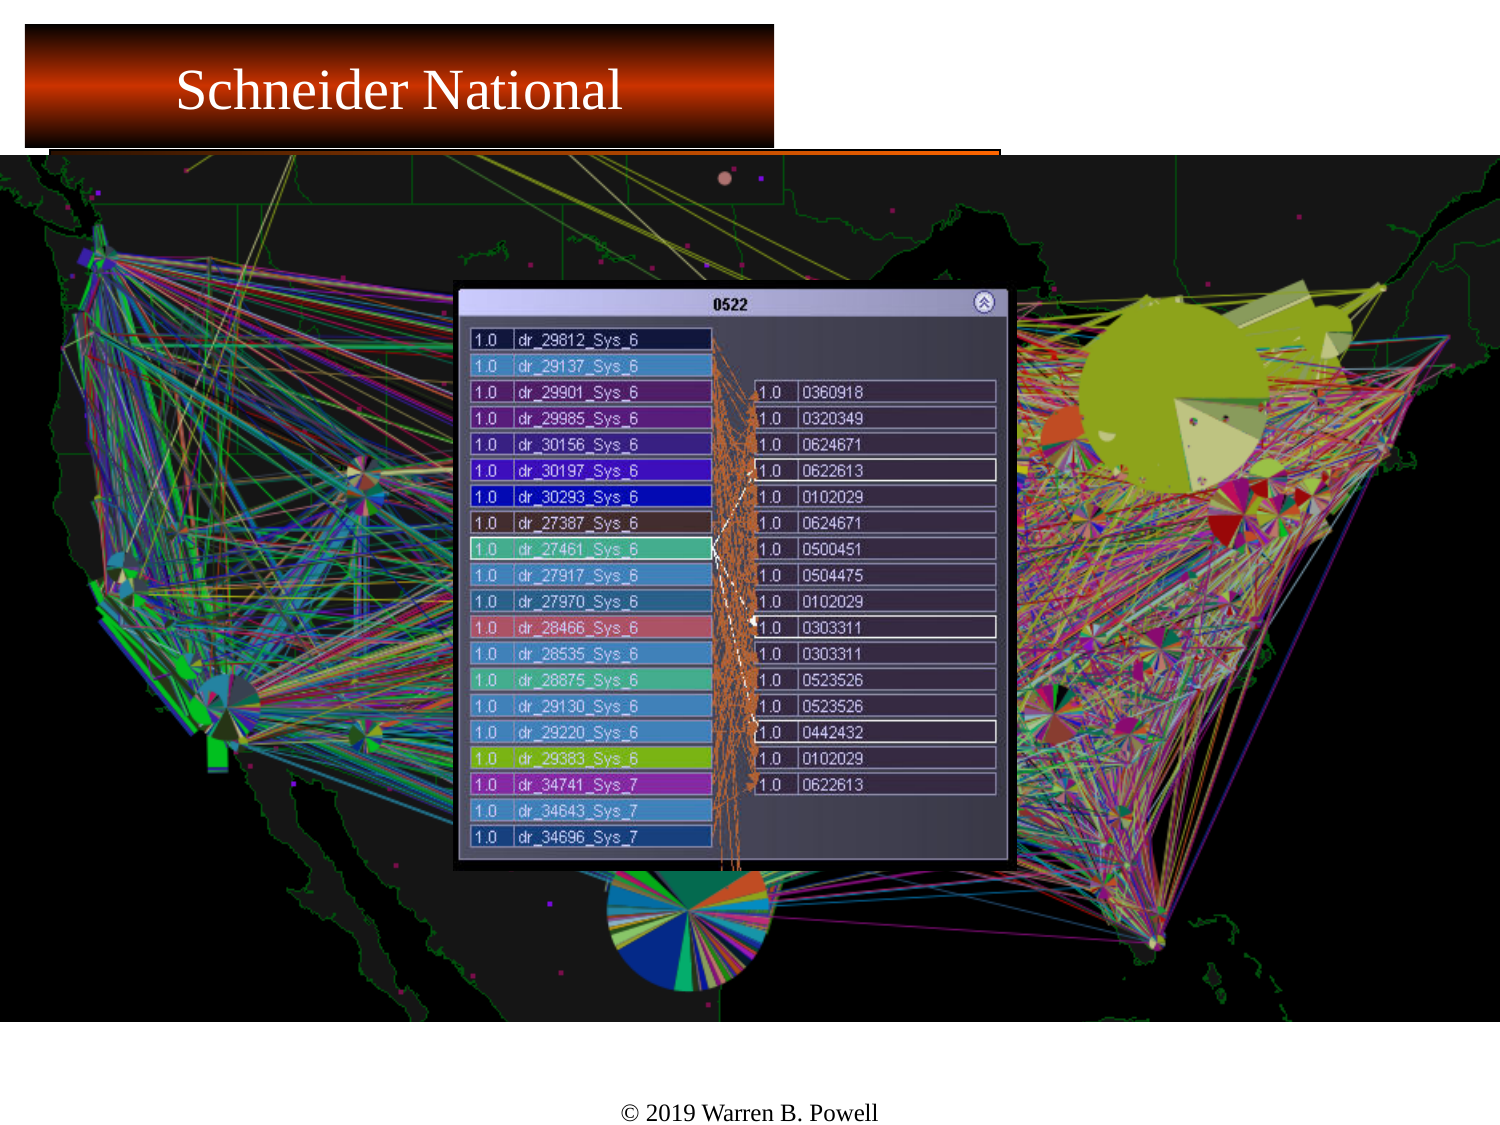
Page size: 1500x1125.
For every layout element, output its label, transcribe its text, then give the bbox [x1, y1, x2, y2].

footer © 2019 Warren B. Powell [512, 1088, 988, 1125]
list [0, 154, 1500, 1022]
picture [453, 280, 1017, 871]
text_box Schneider National [24, 24, 775, 148]
